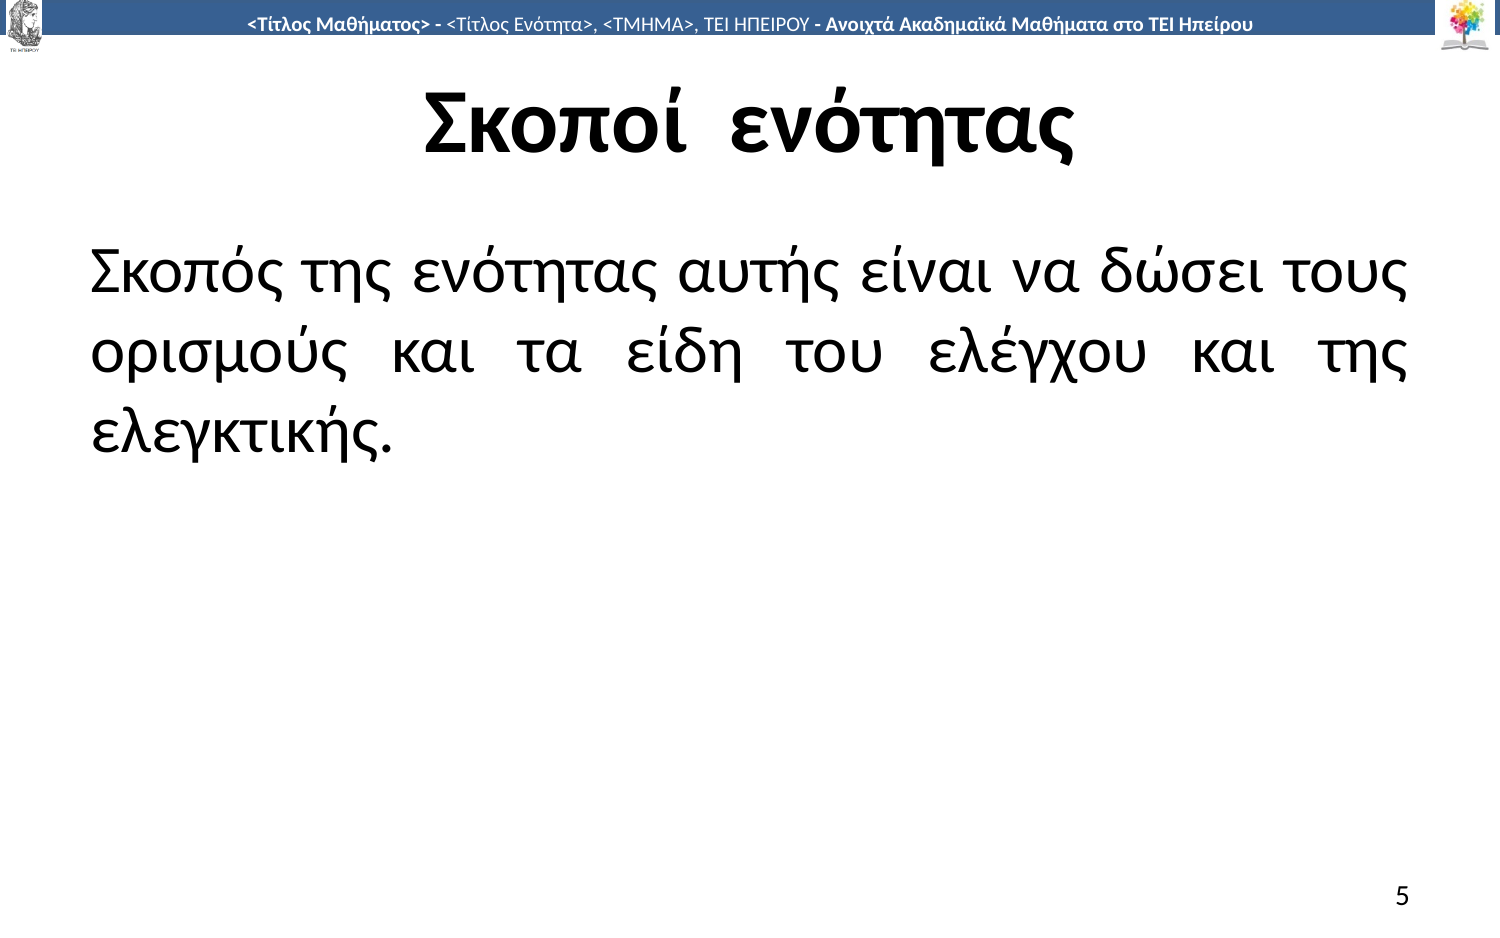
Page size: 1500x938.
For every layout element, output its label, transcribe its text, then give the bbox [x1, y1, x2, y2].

title Σκοποί ενότητας [75, 37, 1425, 194]
list Σκοπός της ενότητας αυτής είναι να δώσει τους ορισμούς και τα είδη του ελέγχου και της ελεγκτικής. [75, 218, 1425, 838]
slide_number 5 [1074, 868, 1425, 919]
picture [1435, 0, 1495, 52]
picture [6, 0, 42, 54]
